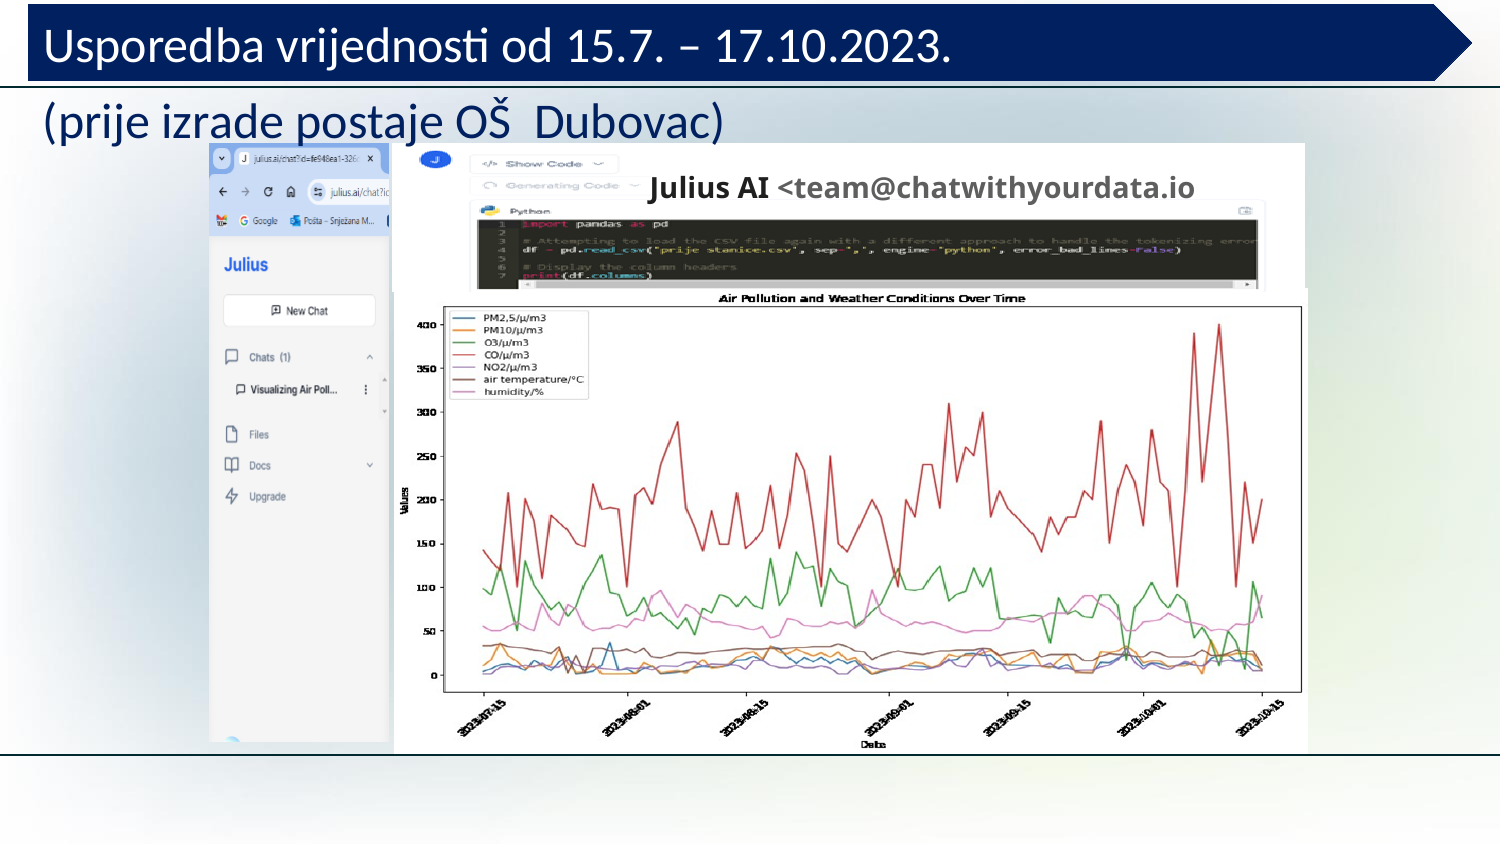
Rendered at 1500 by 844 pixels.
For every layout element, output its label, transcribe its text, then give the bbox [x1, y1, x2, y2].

picture [0, 88, 391, 754]
picture [1308, 88, 1500, 754]
text_box (prije izrade postaje OŠ Dubovac) [28, 80, 1499, 156]
picture [0, 0, 1500, 86]
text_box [391, 143, 1308, 754]
text_box Usporedba vrijednosti od 15.7. – 17.10.2023. [28, 4, 1472, 80]
picture [0, 756, 1500, 844]
